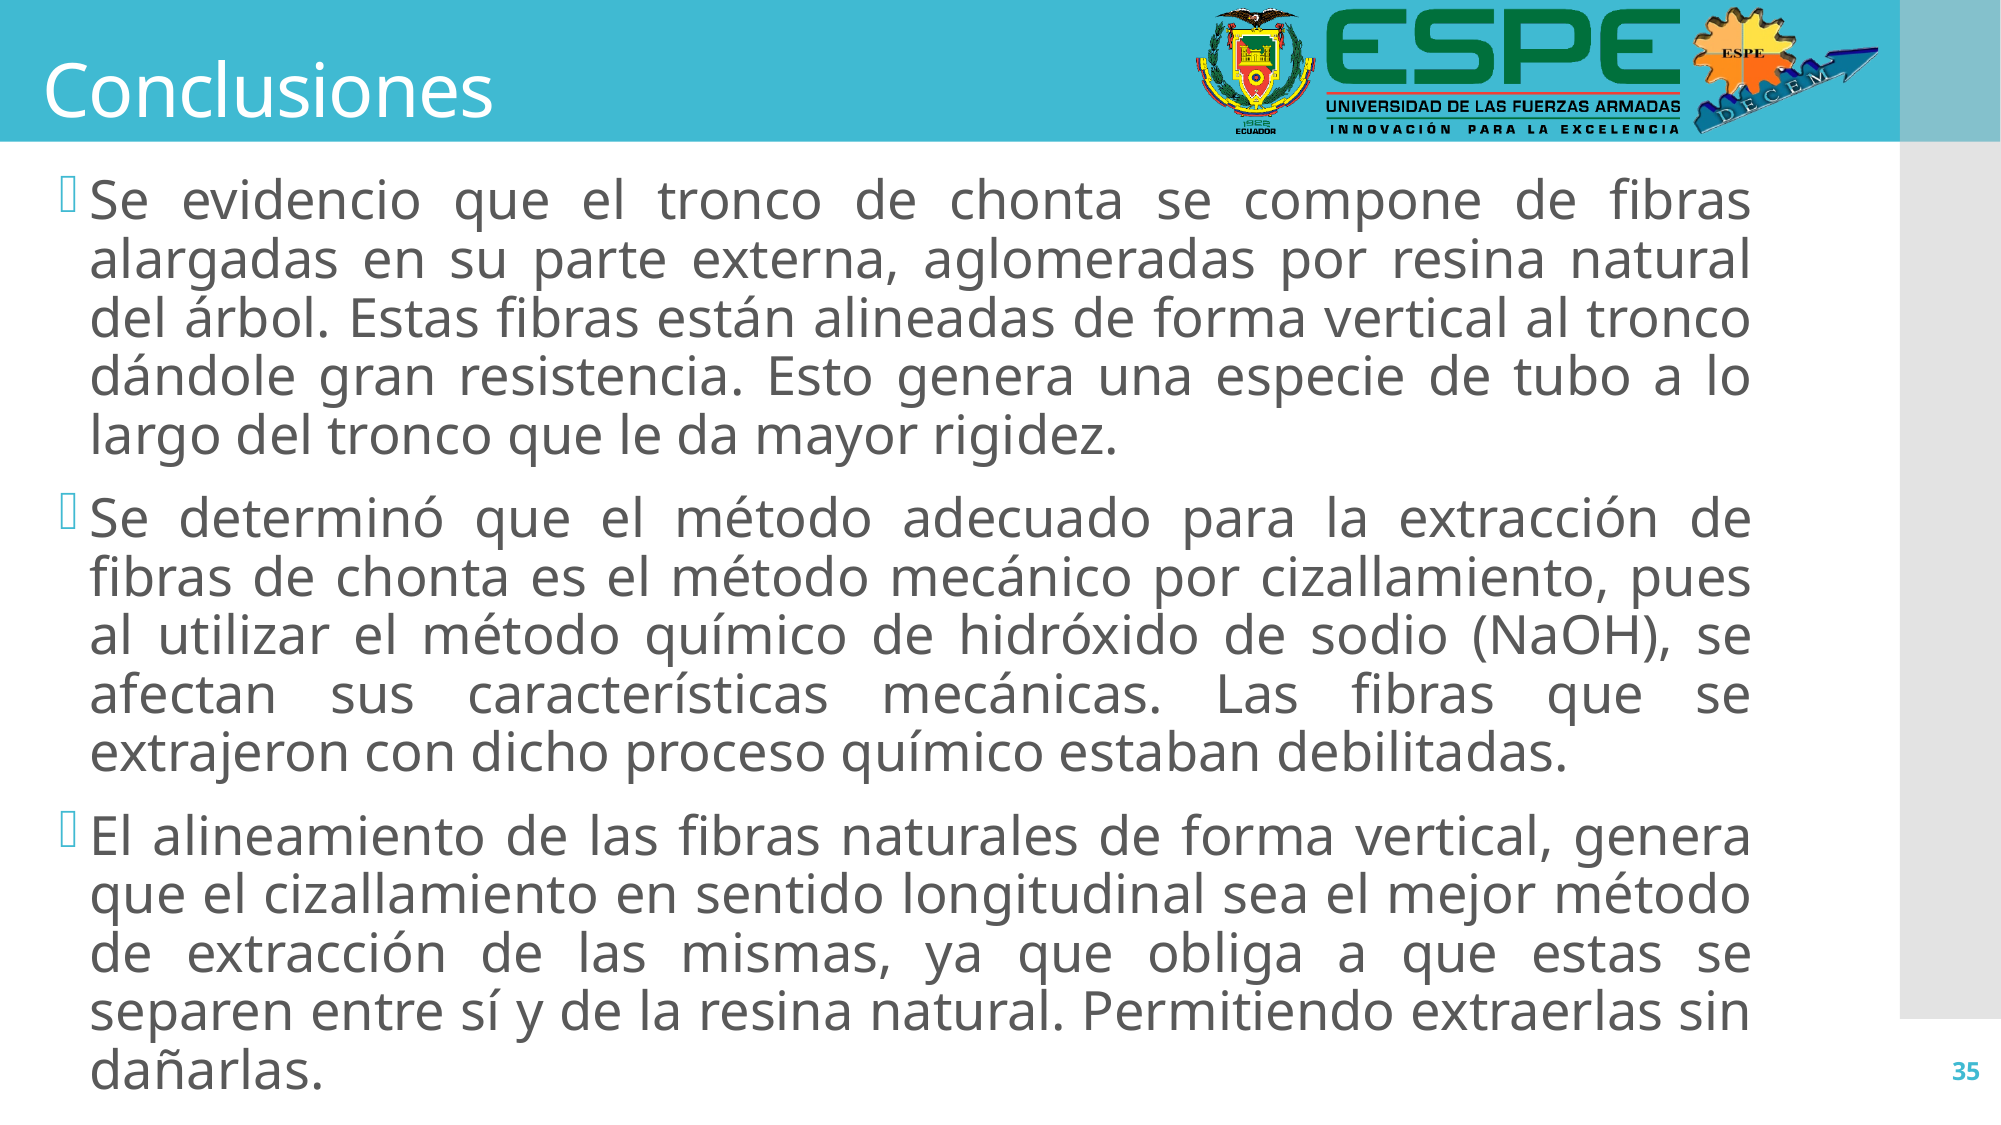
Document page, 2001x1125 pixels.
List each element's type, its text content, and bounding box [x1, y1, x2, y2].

slide_number 35 [1744, 1042, 1996, 1103]
title Conclusiones [27, 26, 1753, 161]
list Se evidencio que el tronco de chonta se compone de fibras alargadas en su parte externa, aglomeradas por resina natural del árbol. Estas fibras están alineadas de forma vertical al tronco dándole gran resistencia. Esto genera una especie de tubo a lo largo del tronco que le da mayor rigidez. Se determinó que el método adecuado para la extracción de fibras de chonta es el método mecánico por cizallamiento, pues al utilizar el método químico de hidróxido de sodio (NaOH), se afectan sus características mecánicas. Las fibras que se extrajeron con dicho proceso químico estaban debilitadas. El alineamiento de las fibras naturales de forma vertical, genera que el cizallamiento en sentido longitudinal sea el mejor método de extracción de las mismas, ya que obliga a que estas se separen entre sí y de la resina natural. Permitiendo extraerlas sin dañarlas. [44, 165, 1770, 1125]
picture [1196, 0, 1879, 134]
